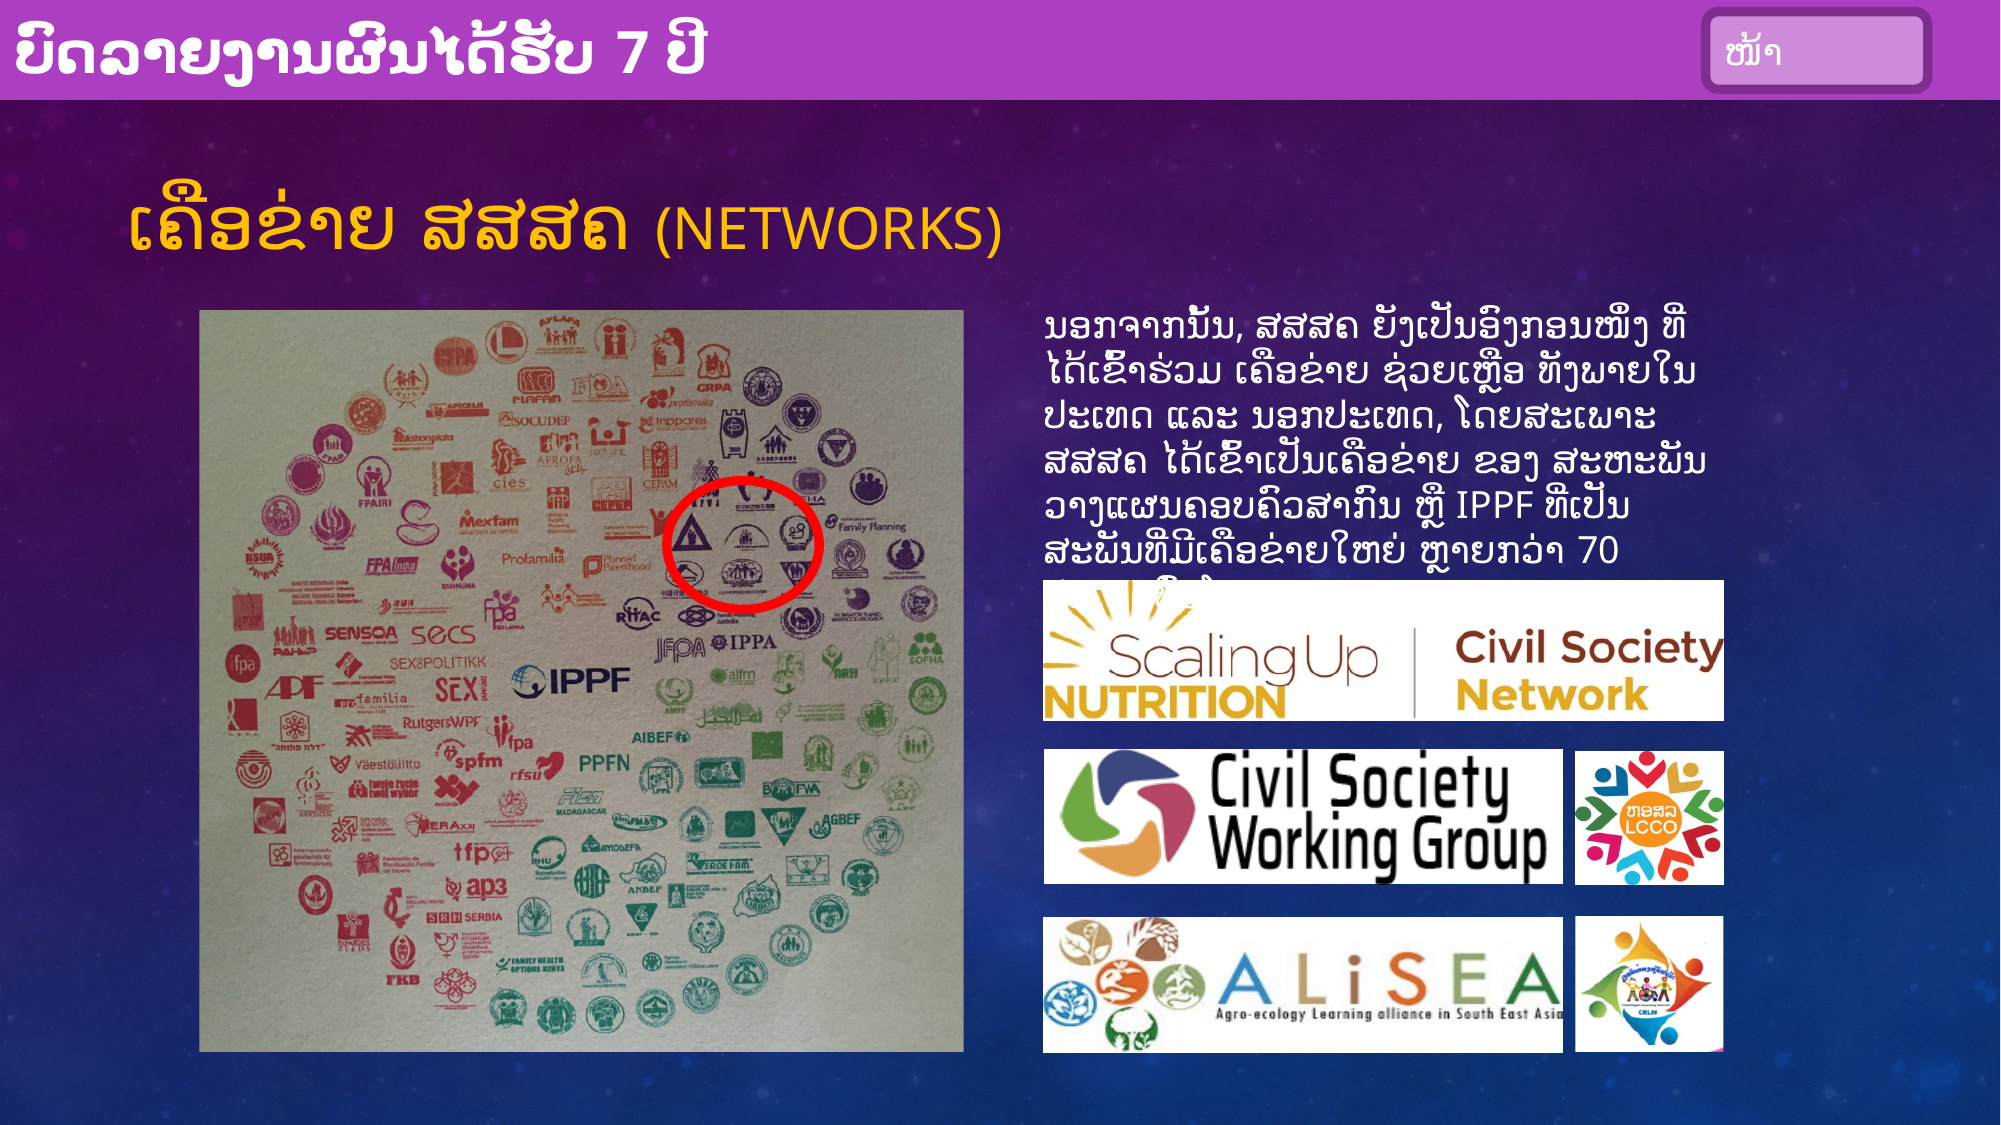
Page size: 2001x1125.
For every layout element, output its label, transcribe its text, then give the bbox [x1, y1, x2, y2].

slide_number 27 [1723, 19, 1928, 81]
picture [0, 0, 2001, 1125]
text_box ນອກຈາກນັ້ນ, ສສສຄ ຍັງເປັນອົງກອນໜຶ່ງ ທີ່ໄດ້ເຂົ້າຮ່ວມ ເຄືອຂ່າຍ ຊ່ວຍເຫຼືອ ທັງພາຍໃນປະເທດ ແລະ ນອກປະເທດ, ໂດຍສະເພາະ ສສສຄ ໄດ້ເຂົ້າເປັນເຄືອຂ່າຍ ຂອງ ສະຫະພັນວາງແຜນຄອບຄົວສາກົນ ຫຼື IPPF ທີ່ເປັນສະພັນທີ່ມີເຄືອຂ່າຍໃຫຍ່ ຫຼາຍກວ່າ 70 ປະເທດທົ່ວໂລກ [1028, 293, 1724, 623]
title ເຄືອຂ່າຍ ສສສຄ (Networks) [112, 99, 1775, 339]
